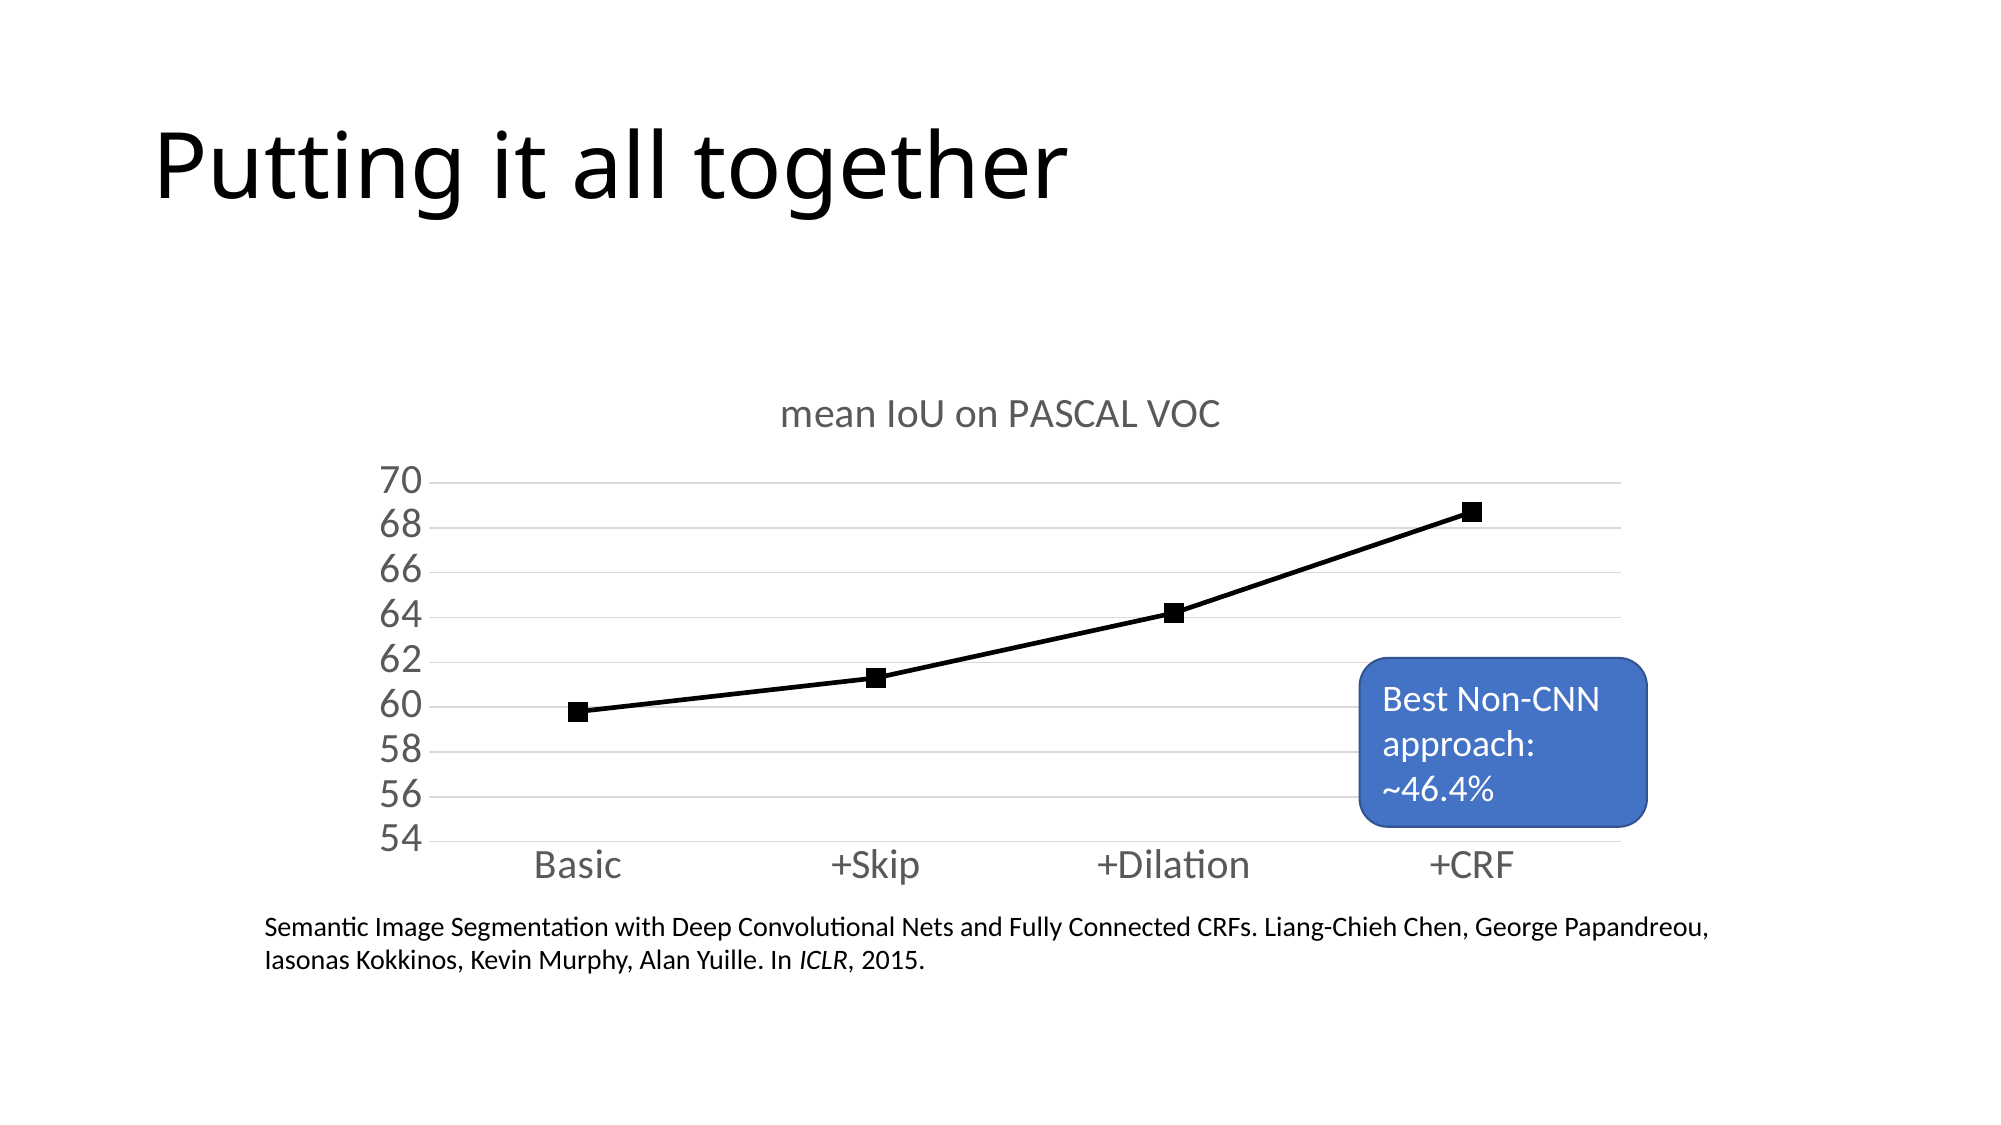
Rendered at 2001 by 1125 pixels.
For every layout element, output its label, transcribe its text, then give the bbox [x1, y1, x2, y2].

text_box Semantic Image Segmentation with Deep Convolutional Nets and Fully Connected CRFs. Liang-Chieh Chen, George Papandreou, Iasonas Kokkinos, Kevin Murphy, Alan Yuille. In ICLR, 2015. [249, 900, 1750, 983]
title Putting it all together [137, 59, 1863, 278]
chart [353, 365, 1647, 901]
